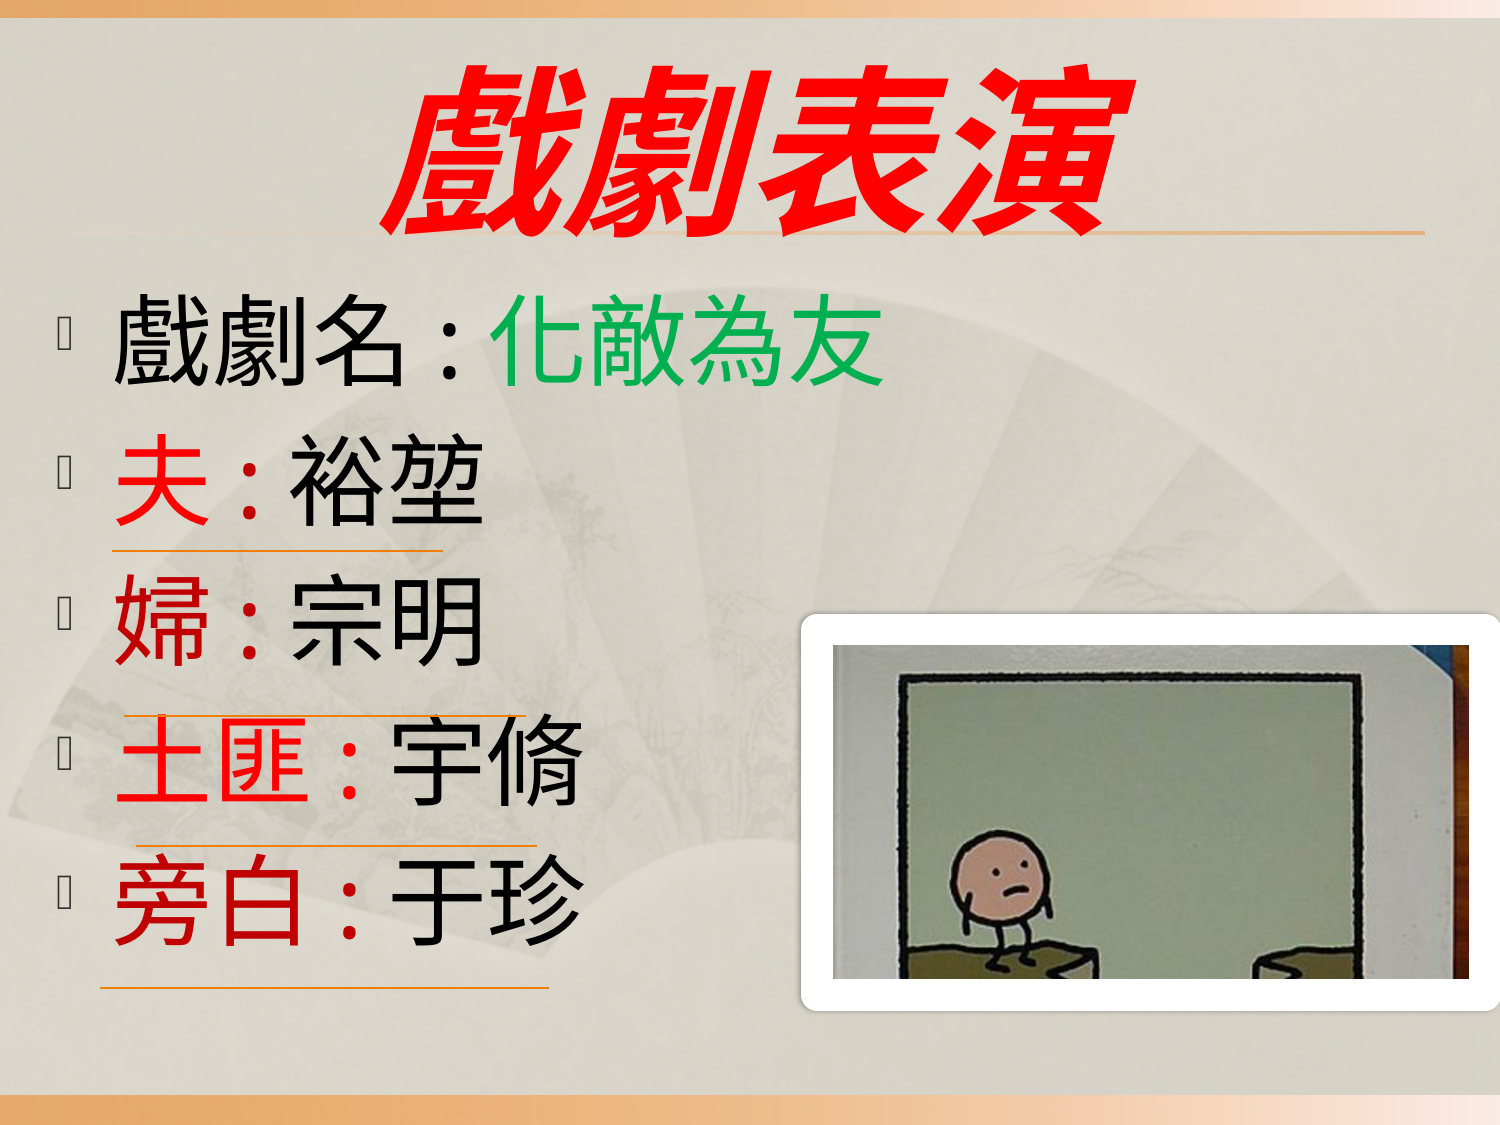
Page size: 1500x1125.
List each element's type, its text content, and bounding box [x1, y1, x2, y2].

picture [832, 644, 1470, 980]
list 戲劇表演 戲劇名:化敵為友 夫:裕堃 婦:宗明 土匪:宇脩 旁白:于珍 [41, 30, 1392, 1083]
